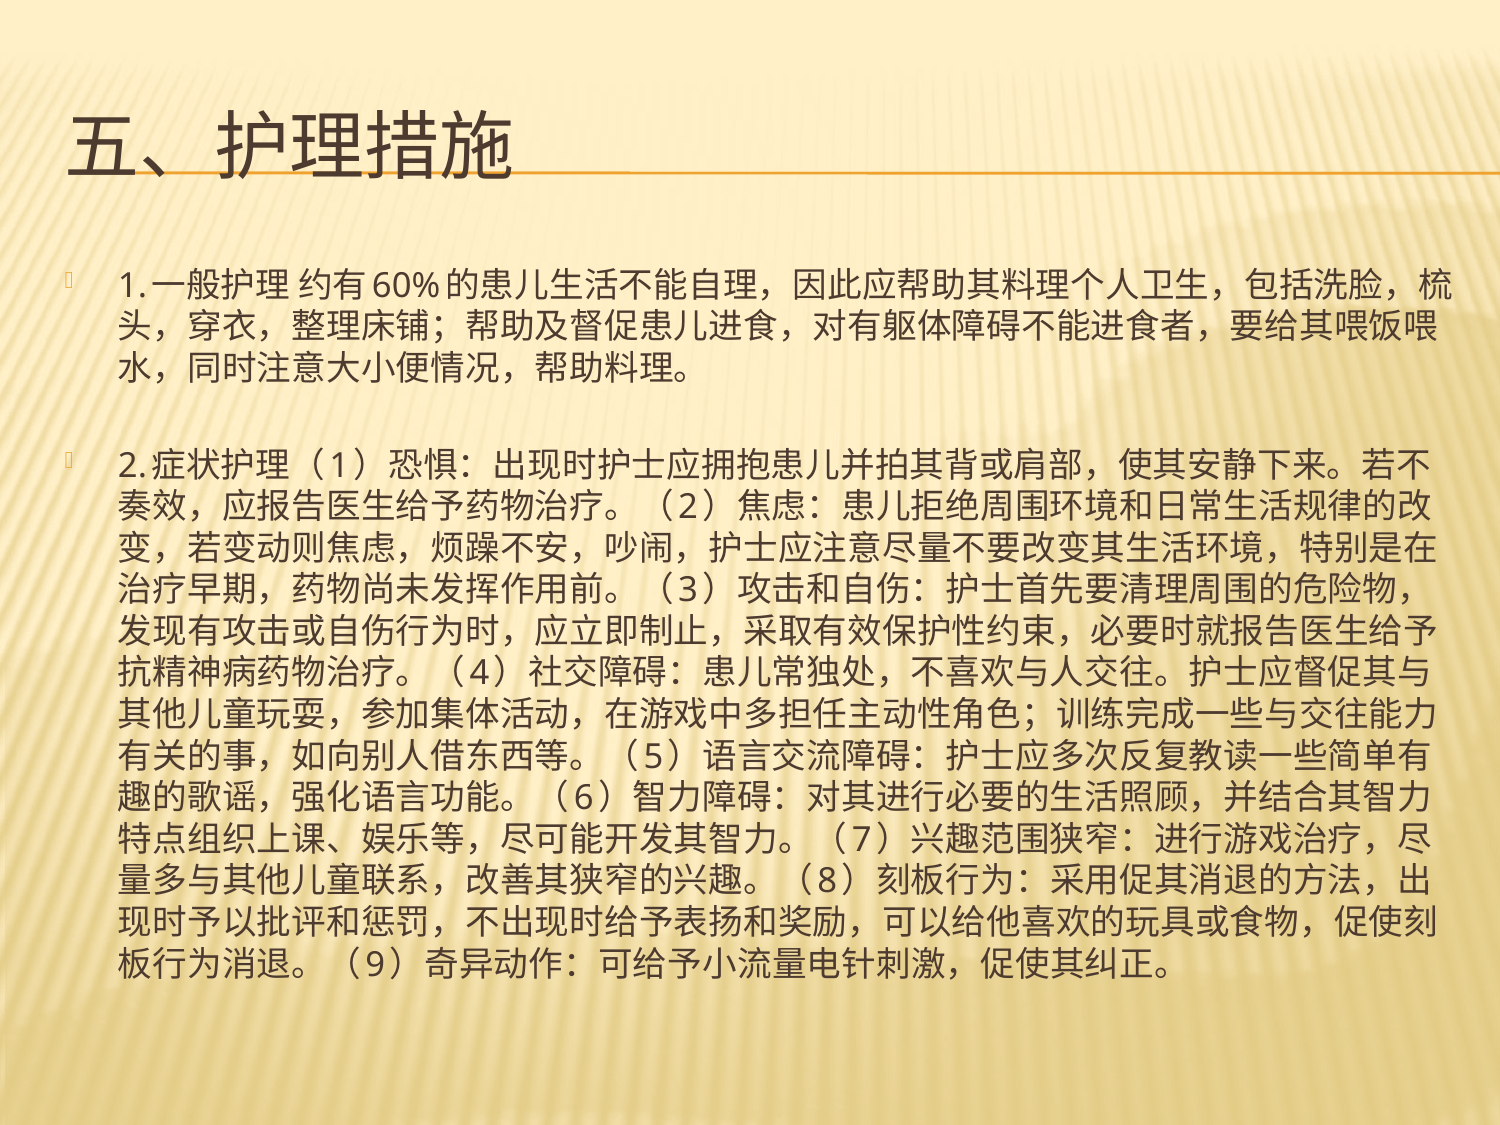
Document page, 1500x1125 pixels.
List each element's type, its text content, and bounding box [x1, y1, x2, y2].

list 1.一般护理 约有60%的患儿生活不能自理，因此应帮助其料理个人卫生，包括洗脸，梳头，穿衣，整理床铺；帮助及督促患儿进食，对有躯体障碍不能进食者，要给其喂饭喂水，同时注意大小便情况，帮助料理。 2.症状护理（1）恐惧：出现时护士应拥抱患儿并拍其背或肩部，使其安静下来。若不奏效，应报告医生给予药物治疗。（2）焦虑：患儿拒绝周围环境和日常生活规律的改变，若变动则焦虑，烦躁不安，吵闹，护士应注意尽量不要改变其生活环境，特别是在治疗早期，药物尚未发挥作用前。（3）攻击和自伤：护士首先要清理周围的危险物，发现有攻击或自伤行为时，应立即制止，采取有效保护性约束，必要时就报告医生给予抗精神病药物治疗。（4）社交障碍：患儿常独处，不喜欢与人交往。护士应督促其与其他儿童玩耍，参加集体活动，在游戏中多担任主动性角色；训练完成一些与交往能力有关的事，如向别人借东西等。（5）语言交流障碍：护士应多次反复教读一些简单有趣的歌谣，强化语言功能。（6）智力障碍：对其进行必要的生活照顾，并结合其智力特点组织上课、娱乐等，尽可能开发其智力。（7）兴趣范围狭窄：进行游戏治疗，尽量多与其他儿童联系，改善其狭窄的兴趣。（8）刻板行为：采用促其消退的方法，出现时予以批评和惩罚，不出现时给予表扬和奖励，可以给他喜欢的玩具或食物，促使刻板行为消退。（9）奇异动作：可给予小流量电针刺激，促使其纠正。 [50, 254, 1475, 998]
title 五、护理措施 [50, 75, 1475, 213]
